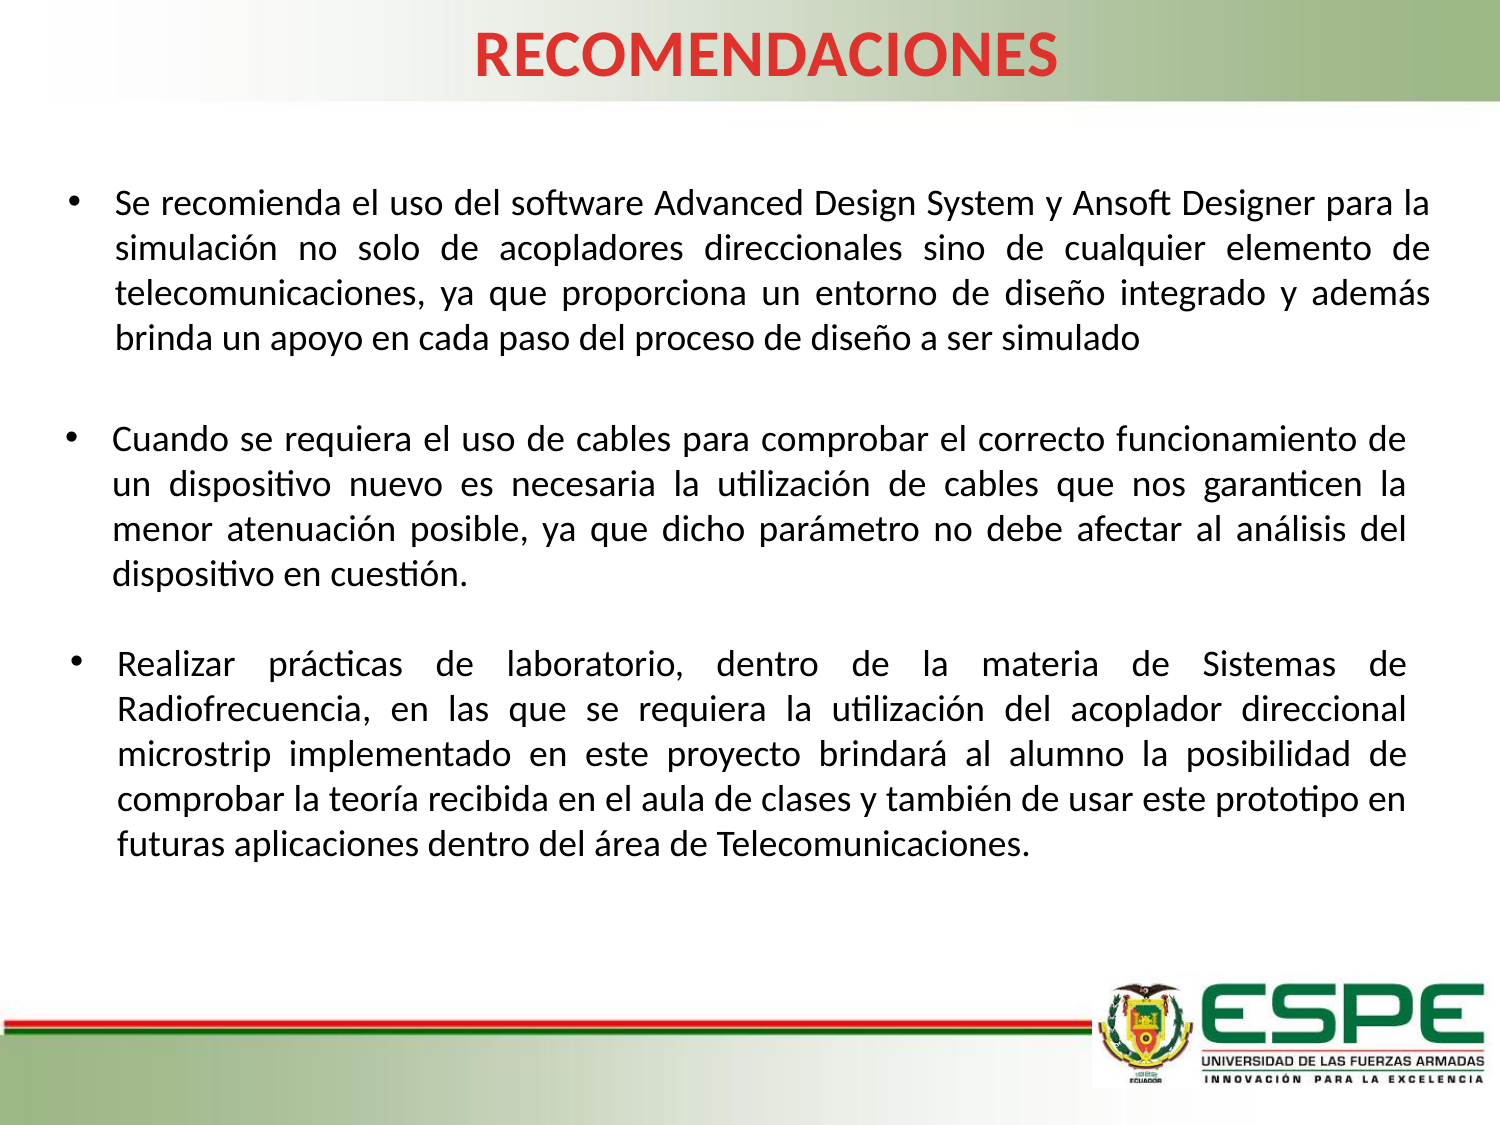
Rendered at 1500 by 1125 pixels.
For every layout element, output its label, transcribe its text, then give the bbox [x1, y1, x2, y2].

picture [0, 0, 1500, 1125]
text_box Realizar prácticas de laboratorio, dentro de la materia de Sistemas de Radiofrecuencia, en las que se requiera la utilización del acoplador direccional microstrip implementado en este proyecto brindará al alumno la posibilidad de comprobar la teoría recibida en el aula de clases y también de usar este prototipo en futuras aplicaciones dentro del área de Telecomunicaciones. [55, 586, 1424, 871]
text_box Cuando se requiera el uso de cables para comprobar el correcto funcionamiento de un dispositivo nuevo es necesaria la utilización de cables que nos garanticen la menor atenuación posible, ya que dicho parámetro no debe afectar al análisis del dispositivo en cuestión. [50, 361, 1424, 602]
text_box Se recomienda el uso del software Advanced Design System y Ansoft Designer para la simulación no solo de acopladores direccionales sino de cualquier elemento de telecomunicaciones, ya que proporciona un entorno de diseño integrado y además brinda un apoyo en cada paso del proceso de diseño a ser simulado [53, 125, 1447, 366]
text_box RECOMENDACIONES [17, 1, 1500, 97]
